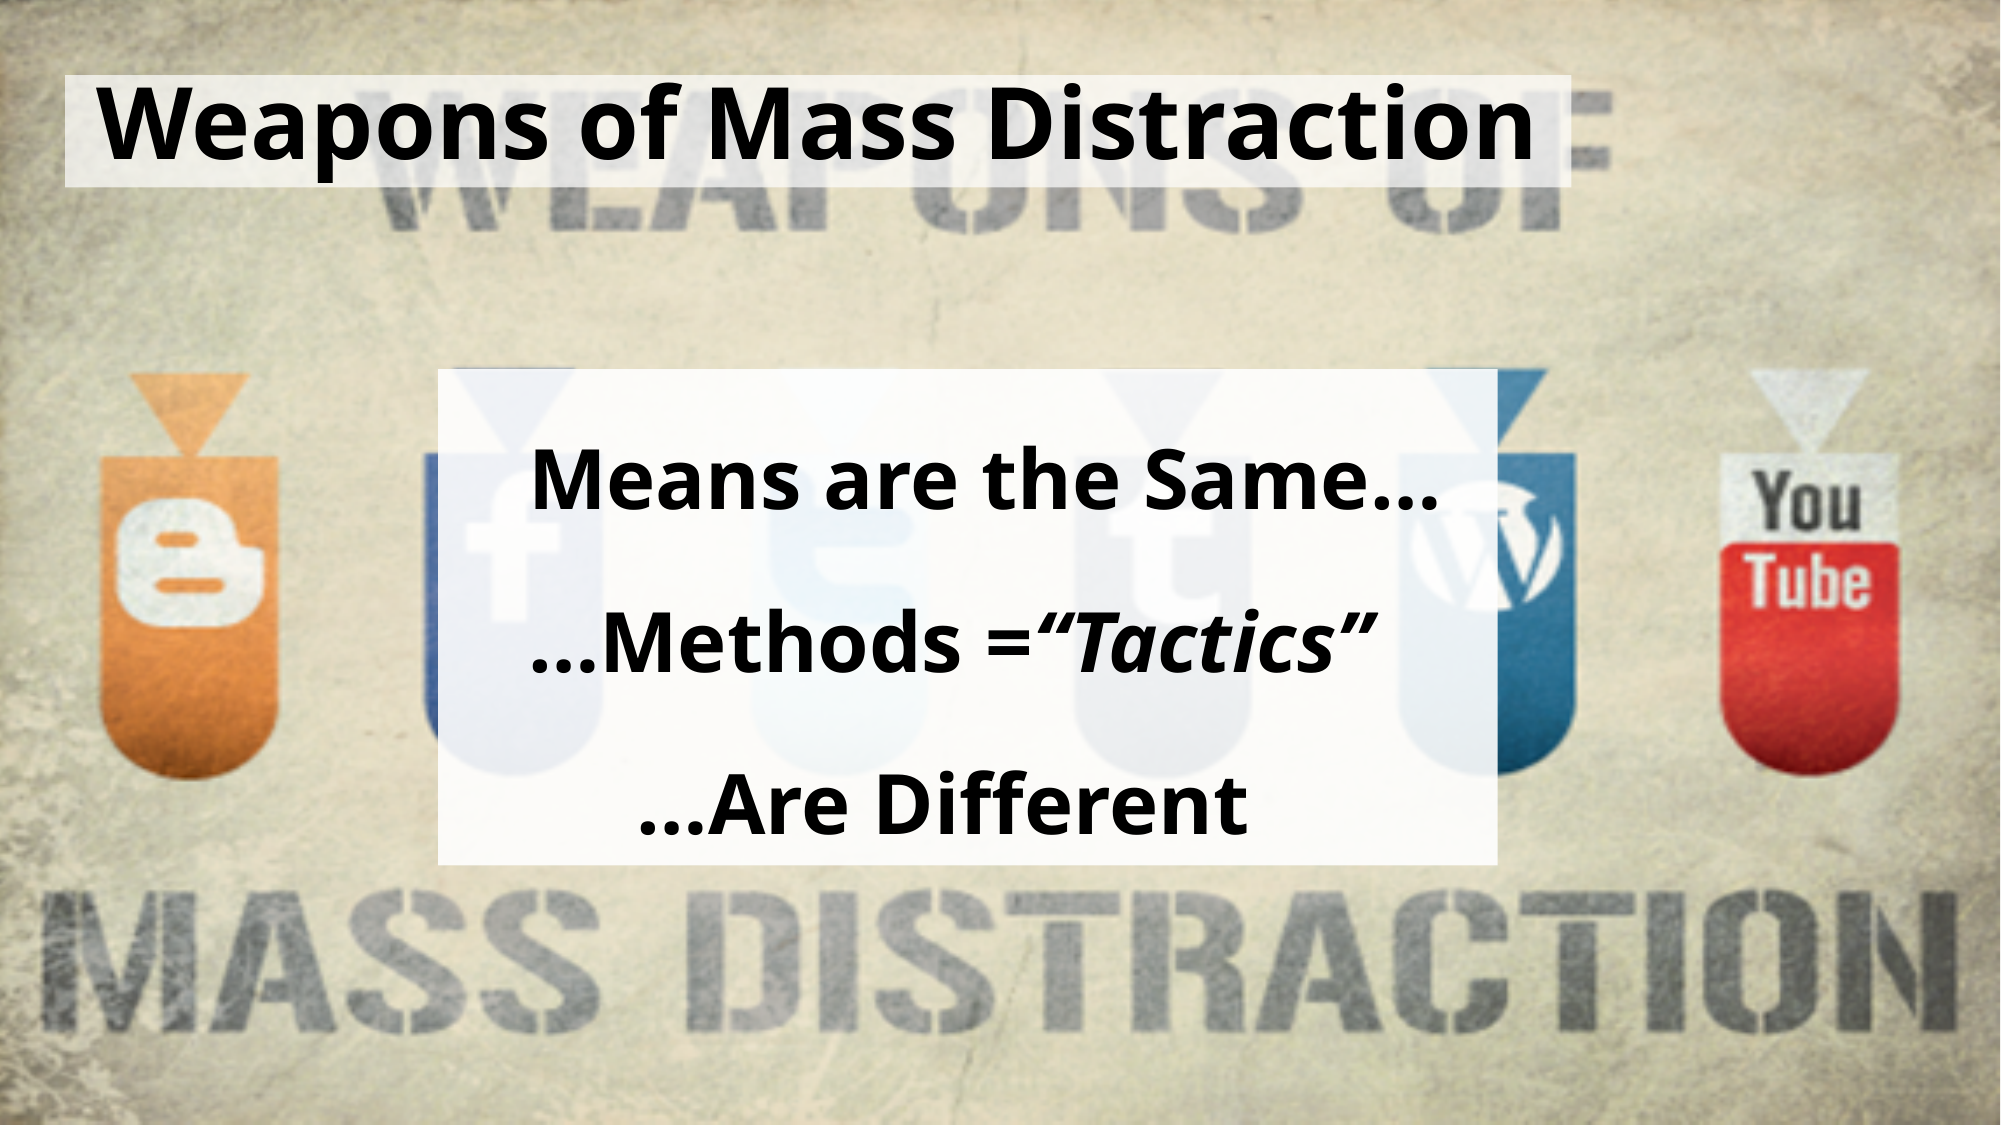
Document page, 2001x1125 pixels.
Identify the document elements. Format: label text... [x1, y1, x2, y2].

picture [0, 0, 2001, 1125]
title Weapons of Mass Distraction [65, 75, 1572, 188]
subtitle Means are the Same… …Methods =“Tactics” …Are Different [438, 369, 1498, 866]
